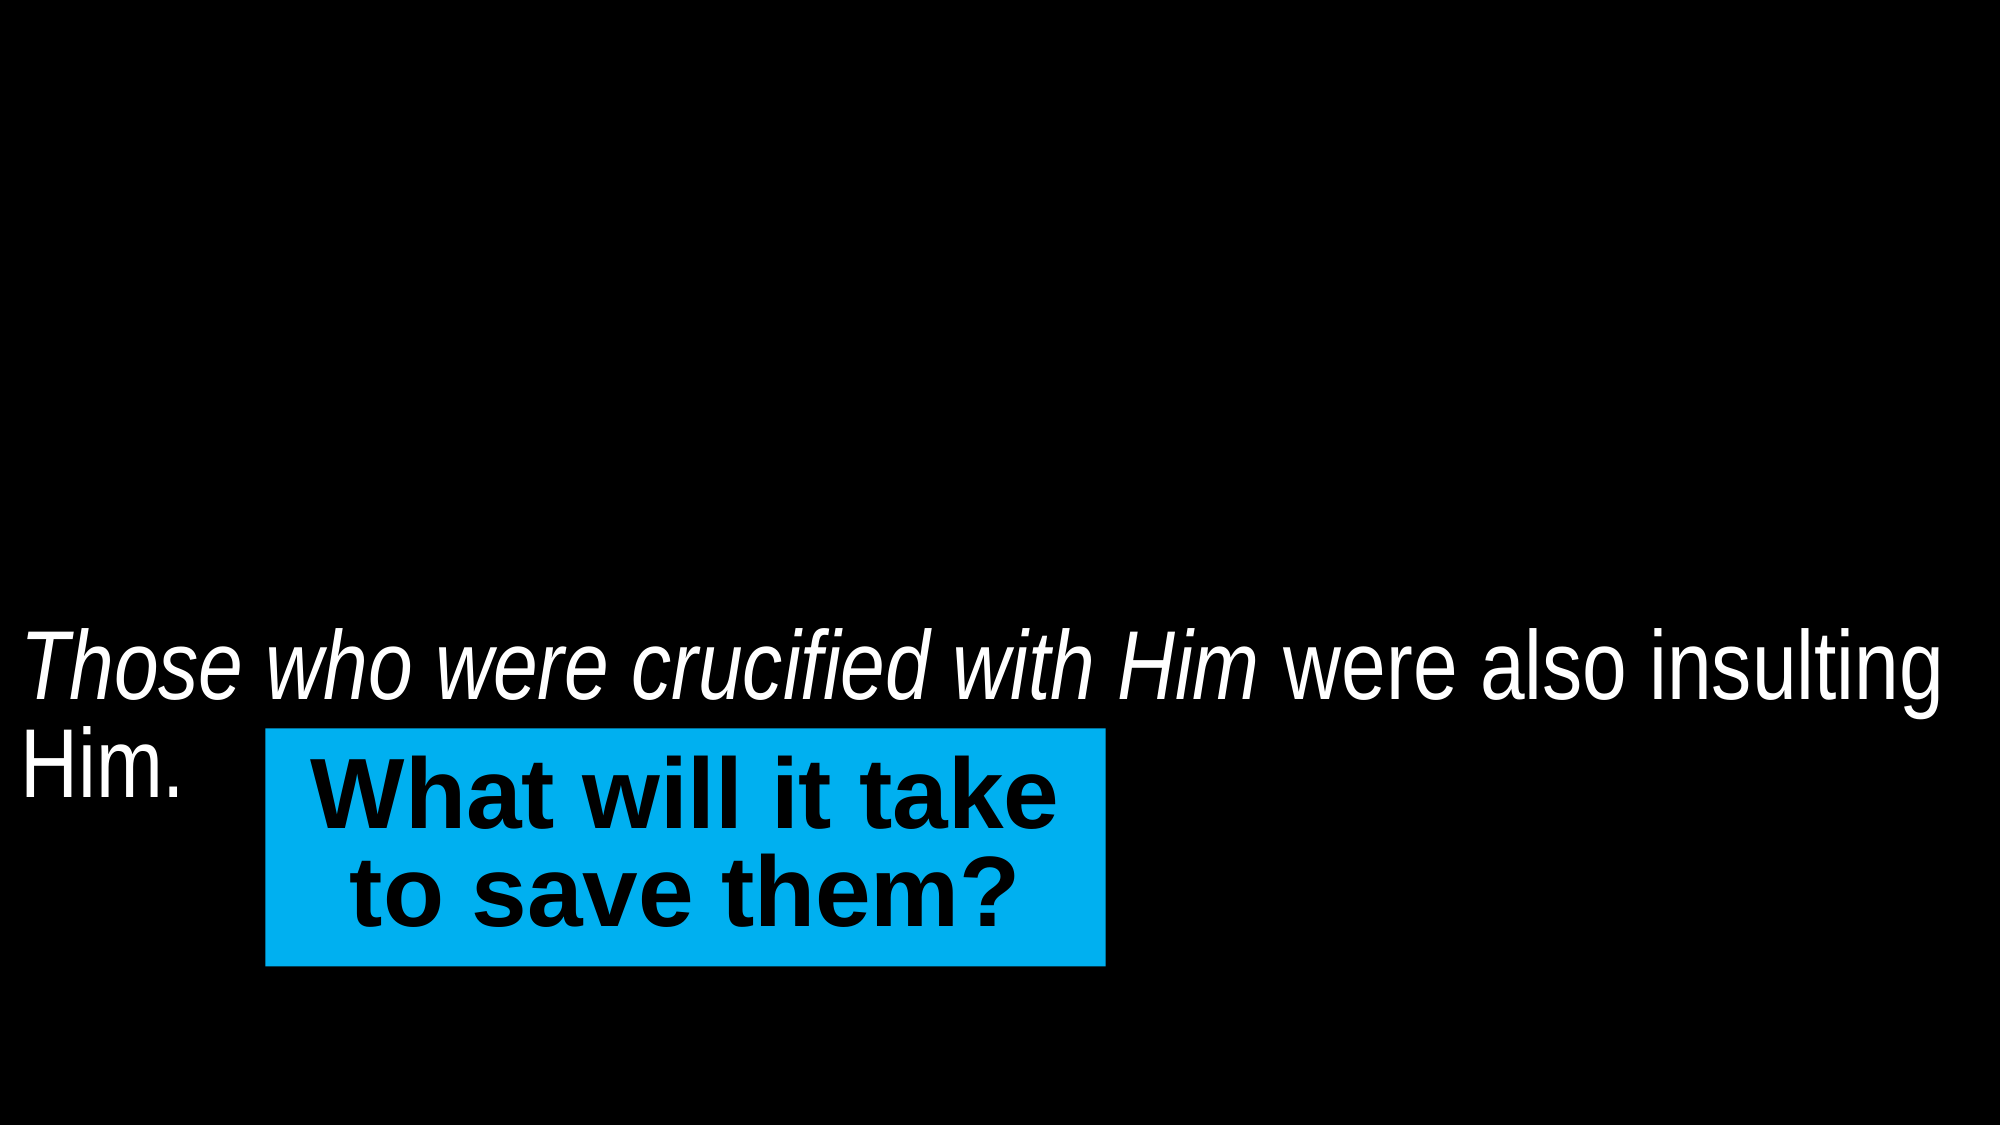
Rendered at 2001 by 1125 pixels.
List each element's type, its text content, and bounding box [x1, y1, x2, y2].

text_box What will it take to save them? [264, 727, 1107, 968]
text_box Those who were crucified with Him were also insulting Him. [0, 613, 1999, 1125]
